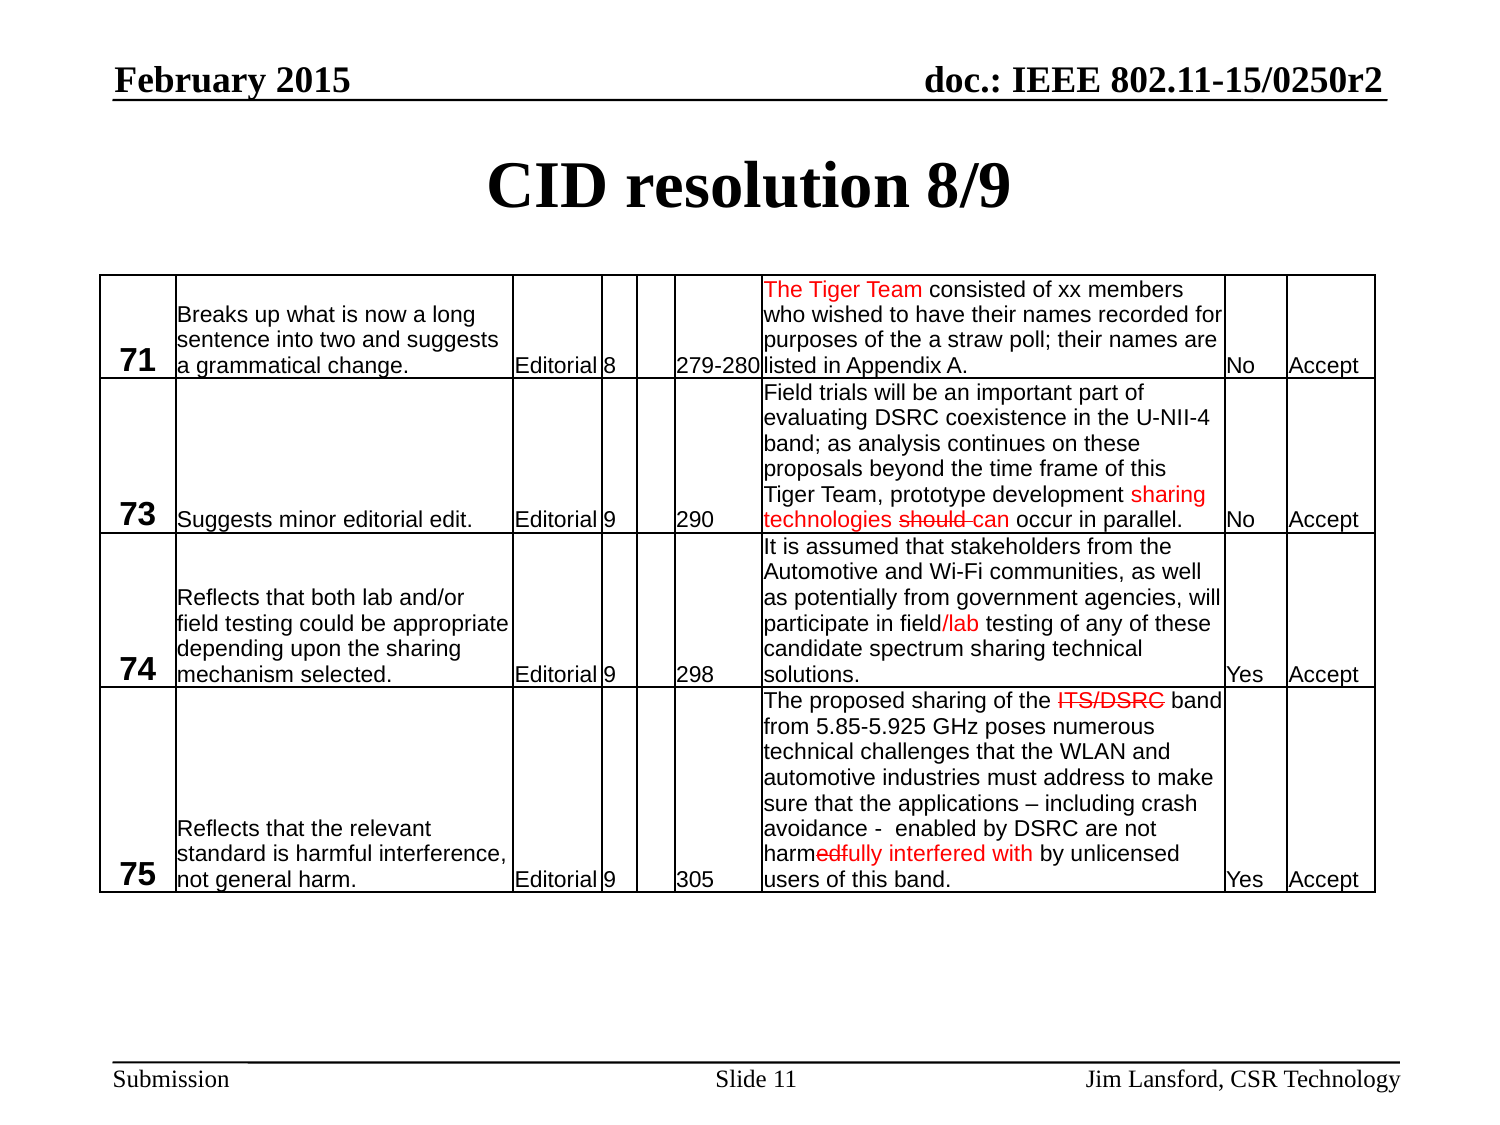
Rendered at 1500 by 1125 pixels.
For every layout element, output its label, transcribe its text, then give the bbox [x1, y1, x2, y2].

table_cell Reflects that both lab and/or field testing could be appropriate depending upon the sharing mechanism selected. [177, 534, 512, 686]
table_cell 73 [101, 379, 175, 532]
table_header No [1226, 276, 1286, 377]
footer Jim Lansford, CSR Technology [1082, 1061, 1402, 1093]
table_cell 75 [101, 688, 175, 891]
table_cell 305 [676, 688, 761, 891]
slide_number Slide 11 [712, 1061, 800, 1093]
table_cell Yes [1226, 534, 1286, 686]
table_header Breaks up what is now a long sentence into two and suggests a grammatical change. [177, 276, 512, 377]
table_cell Editorial [514, 379, 601, 532]
table_cell [638, 688, 674, 891]
table_header Accept [1288, 276, 1374, 377]
table_cell Editorial [514, 688, 601, 891]
table_cell It is assumed that stakeholders from the Automotive and Wi-Fi communities, as well as potentially from government agencies, will participate in field/lab testing of any of these candidate spectrum sharing technical solutions. [763, 534, 1224, 686]
table_cell Field trials will be an important part of evaluating DSRC coexistence in the U-NII-4 band; as analysis continues on these proposals beyond the time frame of this Tiger Team, prototype development sharing technologies should can occur in parallel. [763, 379, 1224, 532]
table_header 279-280 [676, 276, 761, 377]
table_cell Reflects that the relevant standard is harmful interference, not general harm. [177, 688, 512, 891]
table_cell 74 [101, 534, 175, 686]
table_cell Accept [1288, 379, 1374, 532]
table_header [638, 276, 674, 377]
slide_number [114, 54, 354, 101]
table_cell 9 [603, 534, 636, 686]
title CID resolution 8/9 [112, 112, 1388, 250]
table_cell 9 [603, 379, 636, 532]
table_header 71 [101, 276, 175, 377]
table_cell 9 [603, 688, 636, 891]
table_cell 290 [676, 379, 761, 532]
table_cell Suggests minor editorial edit. [177, 379, 512, 532]
table_header 8 [603, 276, 636, 377]
table_header Editorial [514, 276, 601, 377]
table_cell The proposed sharing of the ITS/DSRC band from 5.85-5.925 GHz poses numerous technical challenges that the WLAN and automotive industries must address to make sure that the applications – including crash avoidance - enabled by DSRC are not harmedfully interfered with by unlicensed users of this band. [763, 688, 1224, 891]
table_cell Editorial [514, 534, 601, 686]
table_cell Accept [1288, 534, 1374, 686]
table_cell [638, 379, 674, 532]
table_cell Yes [1226, 688, 1286, 891]
table_cell Accept [1288, 688, 1374, 891]
table_cell 298 [676, 534, 761, 686]
table_cell [638, 534, 674, 686]
table_cell No [1226, 379, 1286, 532]
table_header The Tiger Team consisted of xx members who wished to have their names recorded for purposes of the a straw poll; their names are listed in Appendix A. [763, 276, 1224, 377]
